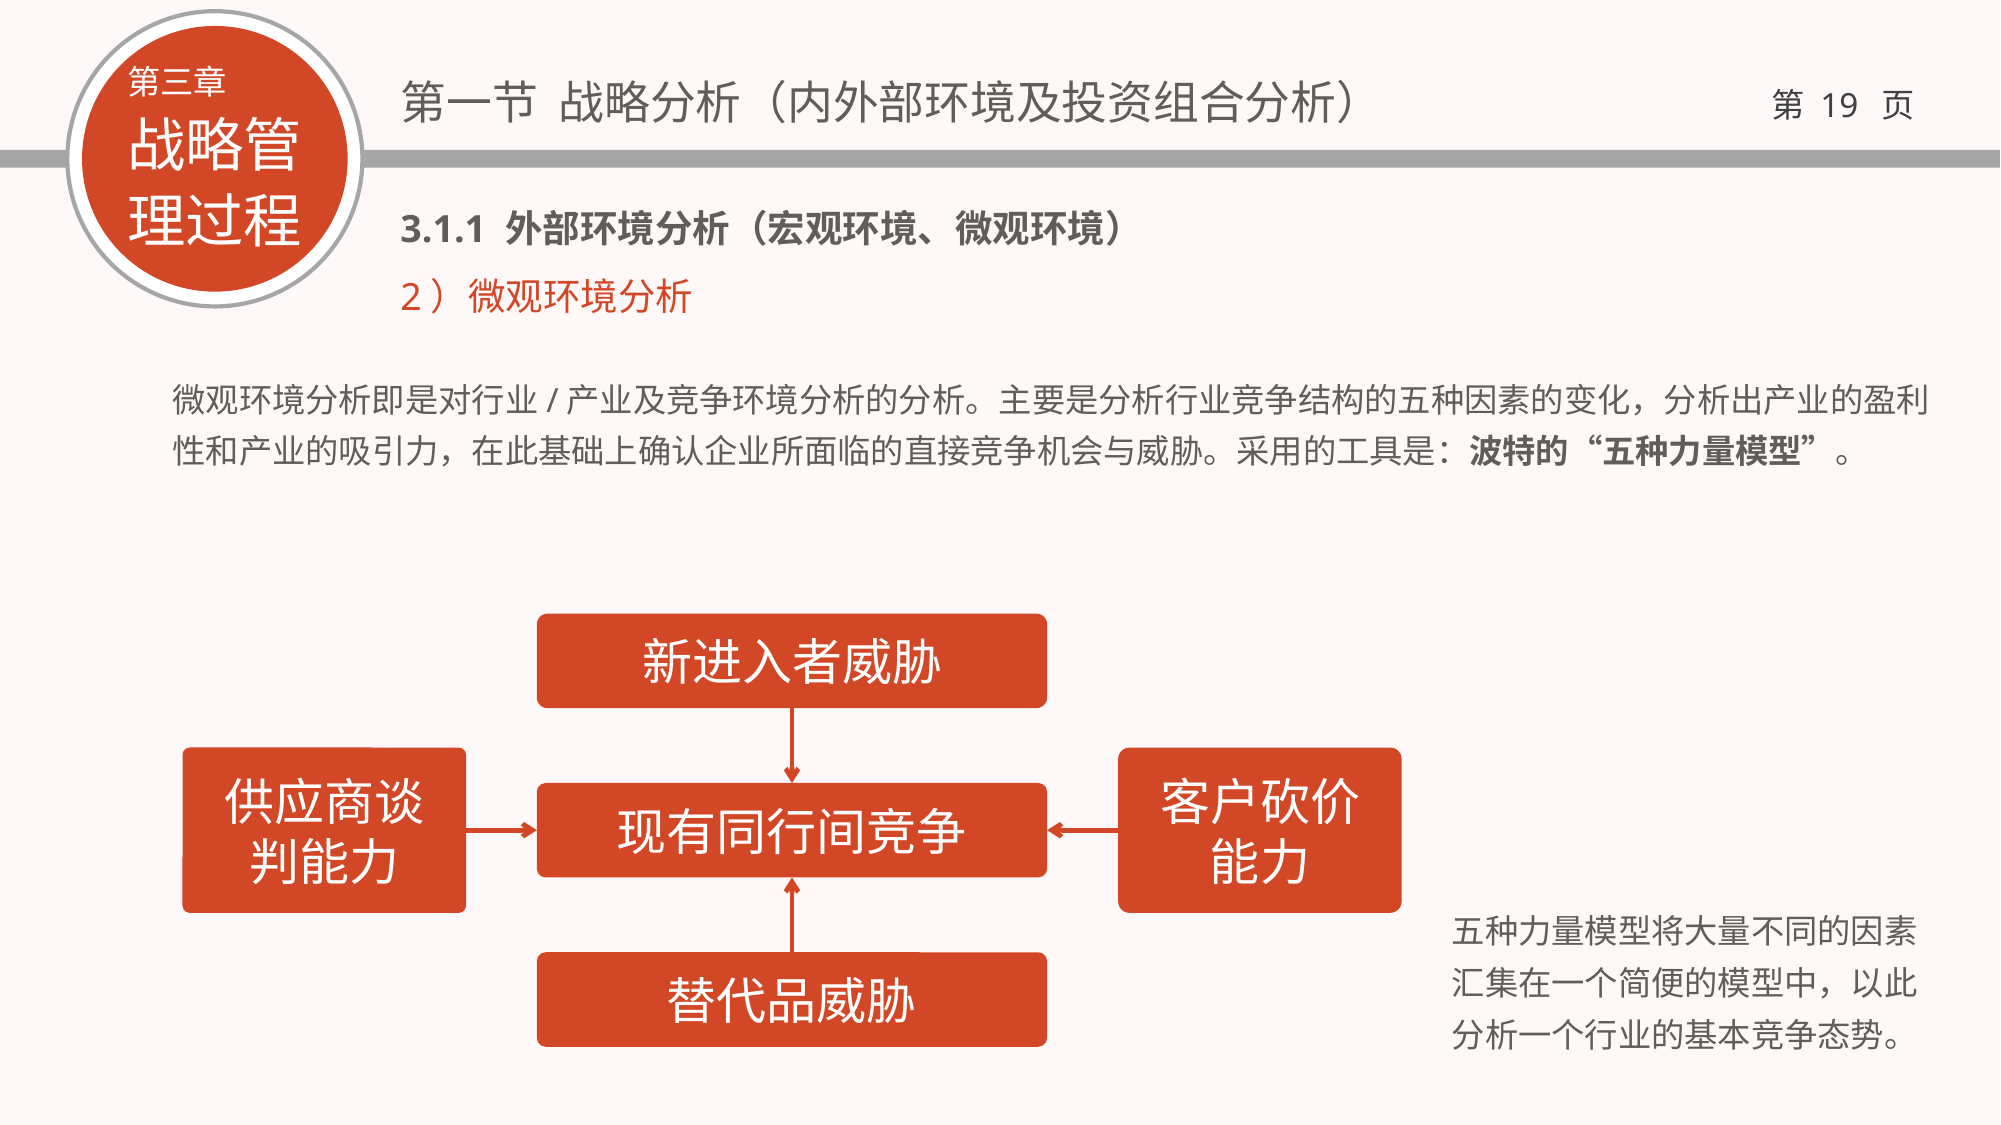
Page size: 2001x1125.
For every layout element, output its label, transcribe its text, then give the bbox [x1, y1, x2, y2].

text_box 3.1.1 外部环境分析（宏观环境、微观环境） [385, 184, 1284, 251]
text_box 五种力量模型将大量不同的因素汇集在一个简便的模型中，以此分析一个行业的基本竞争态势。 [1437, 891, 1961, 1062]
text_box 微观环境分析即是对行业/产业及竞争环境分析的分析。主要是分析行业竞争结构的五种因素的变化，分析出产业的盈利性和产业的吸引力，在此基础上确认企业所面临的直接竞争机会与威胁。采用的工具是：波特的“五种力量模型”。 [157, 359, 1960, 478]
text_box 2）微观环境分析 [385, 251, 1284, 326]
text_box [182, 613, 1402, 1047]
